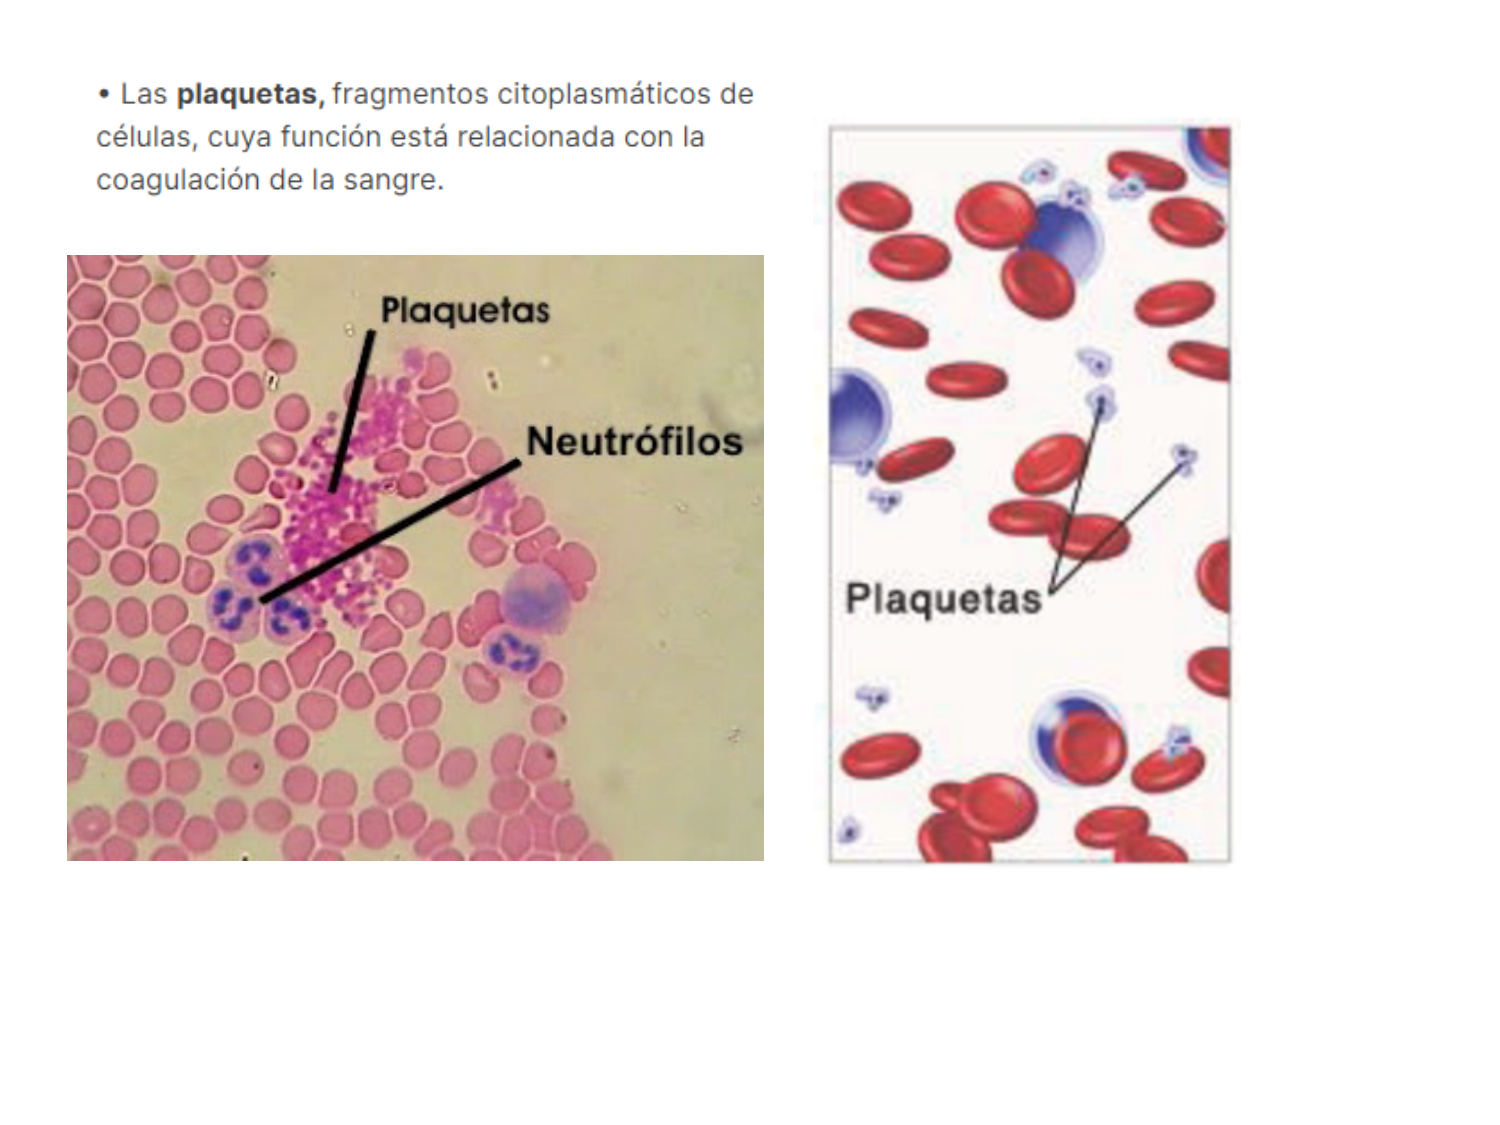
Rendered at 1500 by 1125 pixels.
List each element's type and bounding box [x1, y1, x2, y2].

picture [66, 255, 765, 862]
picture [17, 66, 1241, 872]
